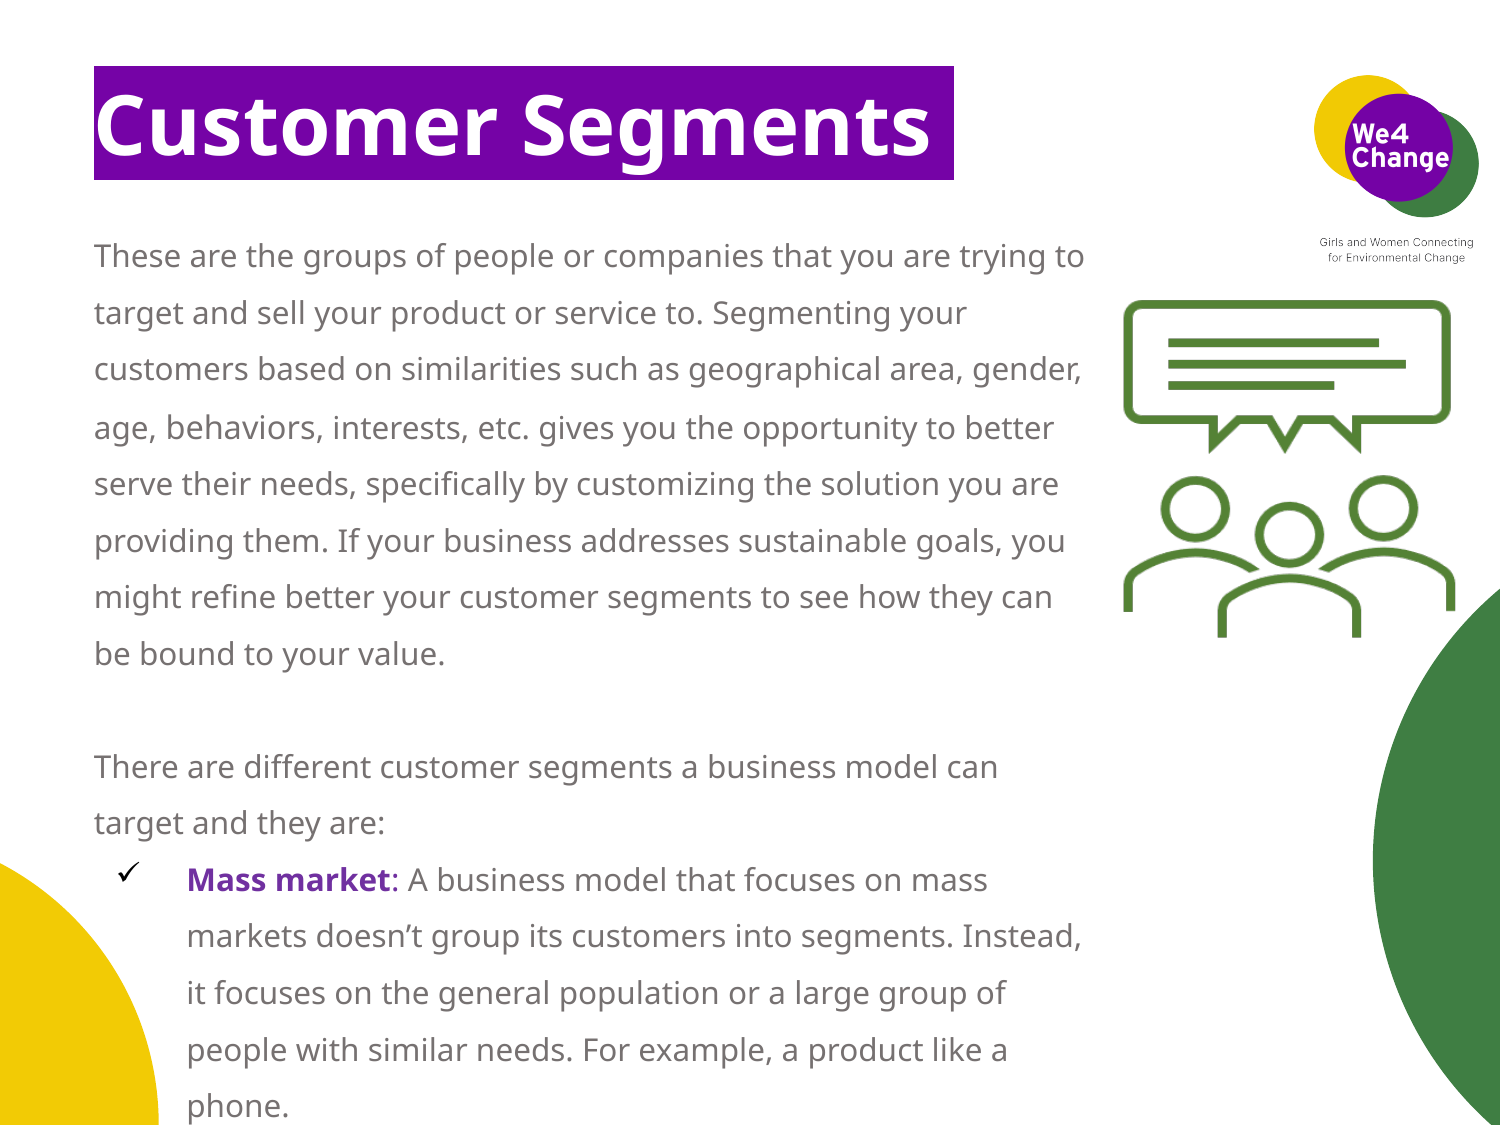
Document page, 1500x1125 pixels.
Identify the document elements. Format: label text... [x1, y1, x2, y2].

list These are the groups of people or companies that you are trying to target and sell your product or service to. Segmenting your customers based on similarities such as geographical area, gender, age, behaviors, interests, etc. gives you the opportunity to better serve their needs, specifically by customizing the solution you are providing them. If your business addresses sustainable goals, you might refine better your customer segments to see how they can be bound to your value. There are different customer segments a business model can target and they are: Mass market: A business model that focuses on mass markets doesn’t group its customers into segments. Instead, it focuses on the general population or a large group of people with similar needs. For example, a product like a phone. [79, 210, 1106, 1125]
title Customer Segments [79, 75, 1146, 264]
picture [1314, 75, 1479, 264]
picture [1070, 266, 1500, 676]
